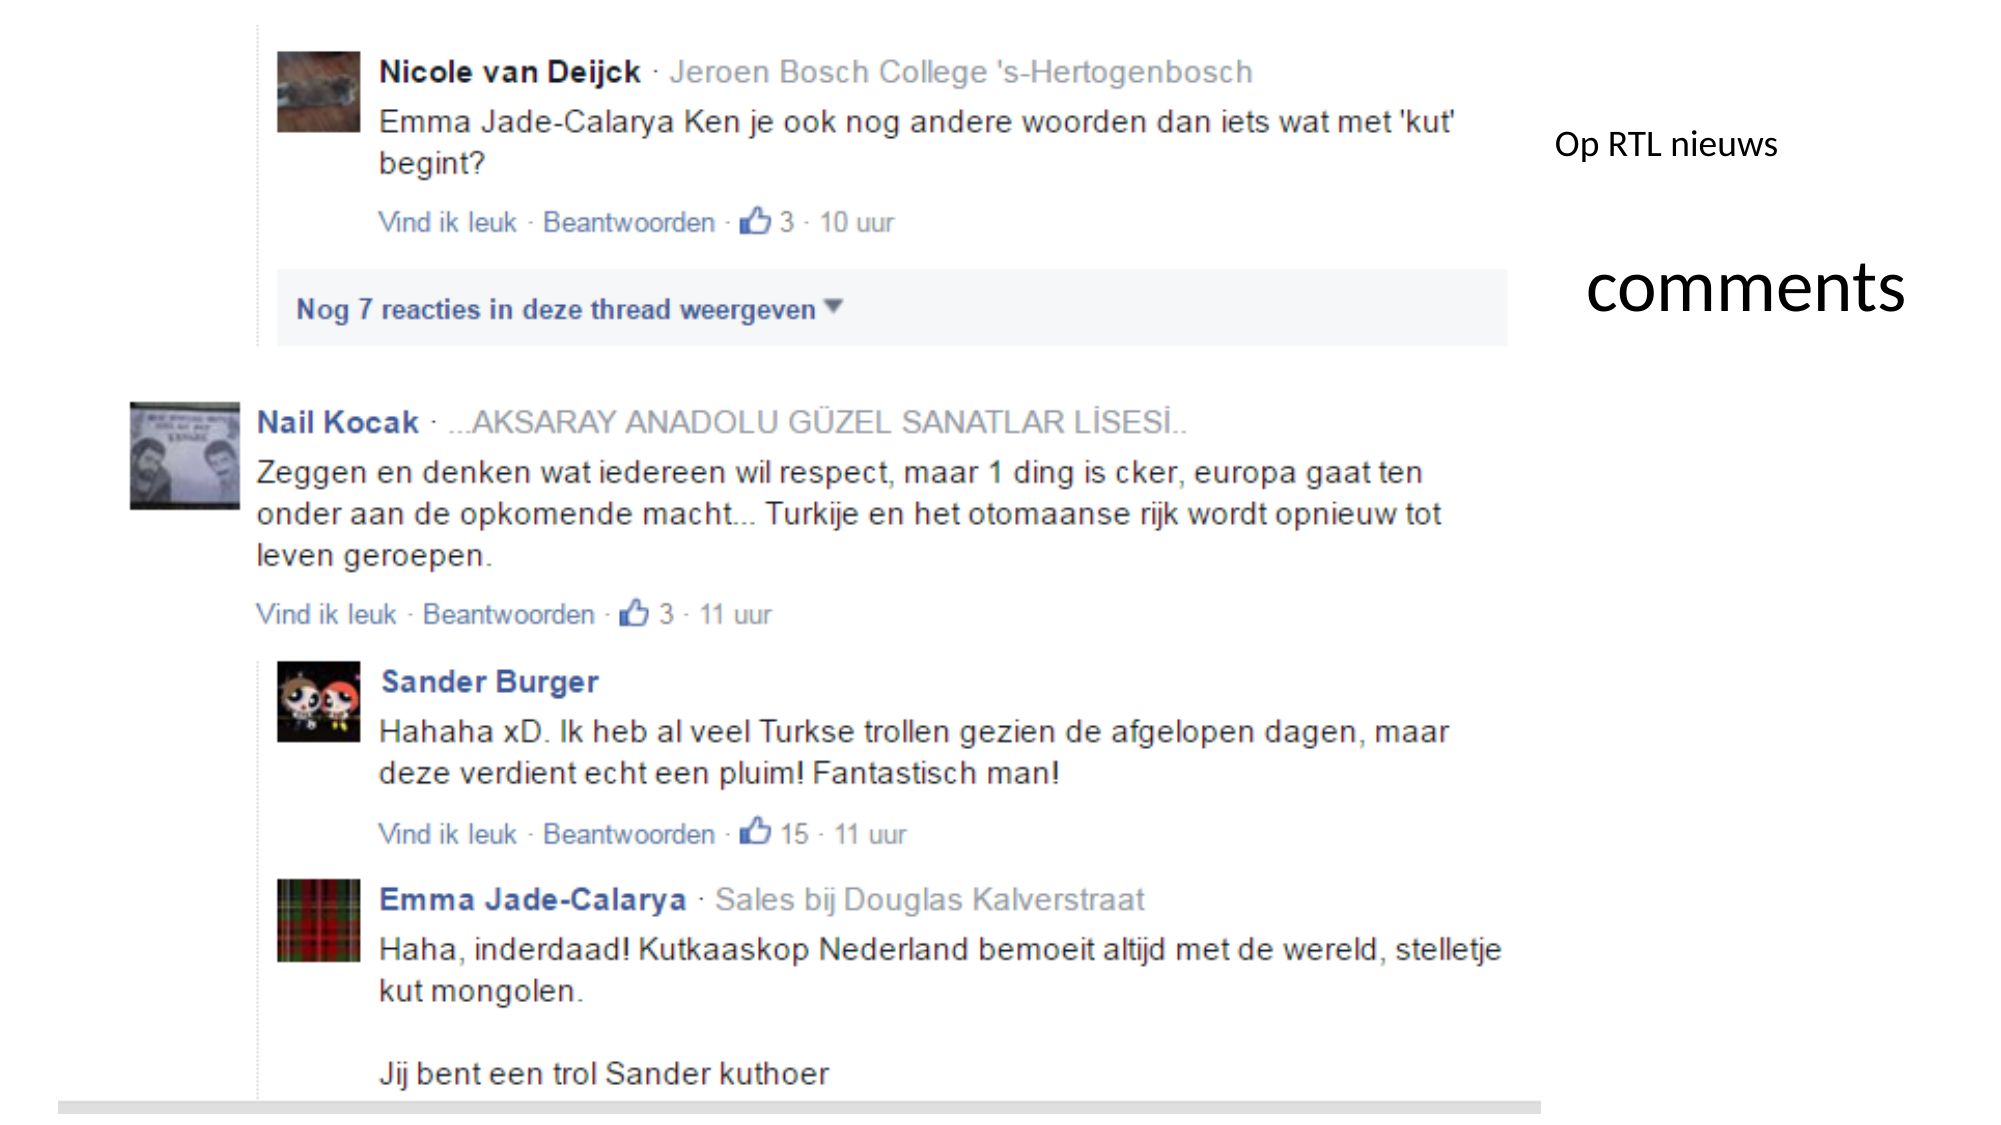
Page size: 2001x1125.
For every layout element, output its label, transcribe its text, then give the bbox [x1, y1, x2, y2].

picture [58, 25, 1541, 1114]
text_box comments [1571, 228, 1931, 334]
text_box Op RTL nieuws [1541, 111, 1961, 172]
